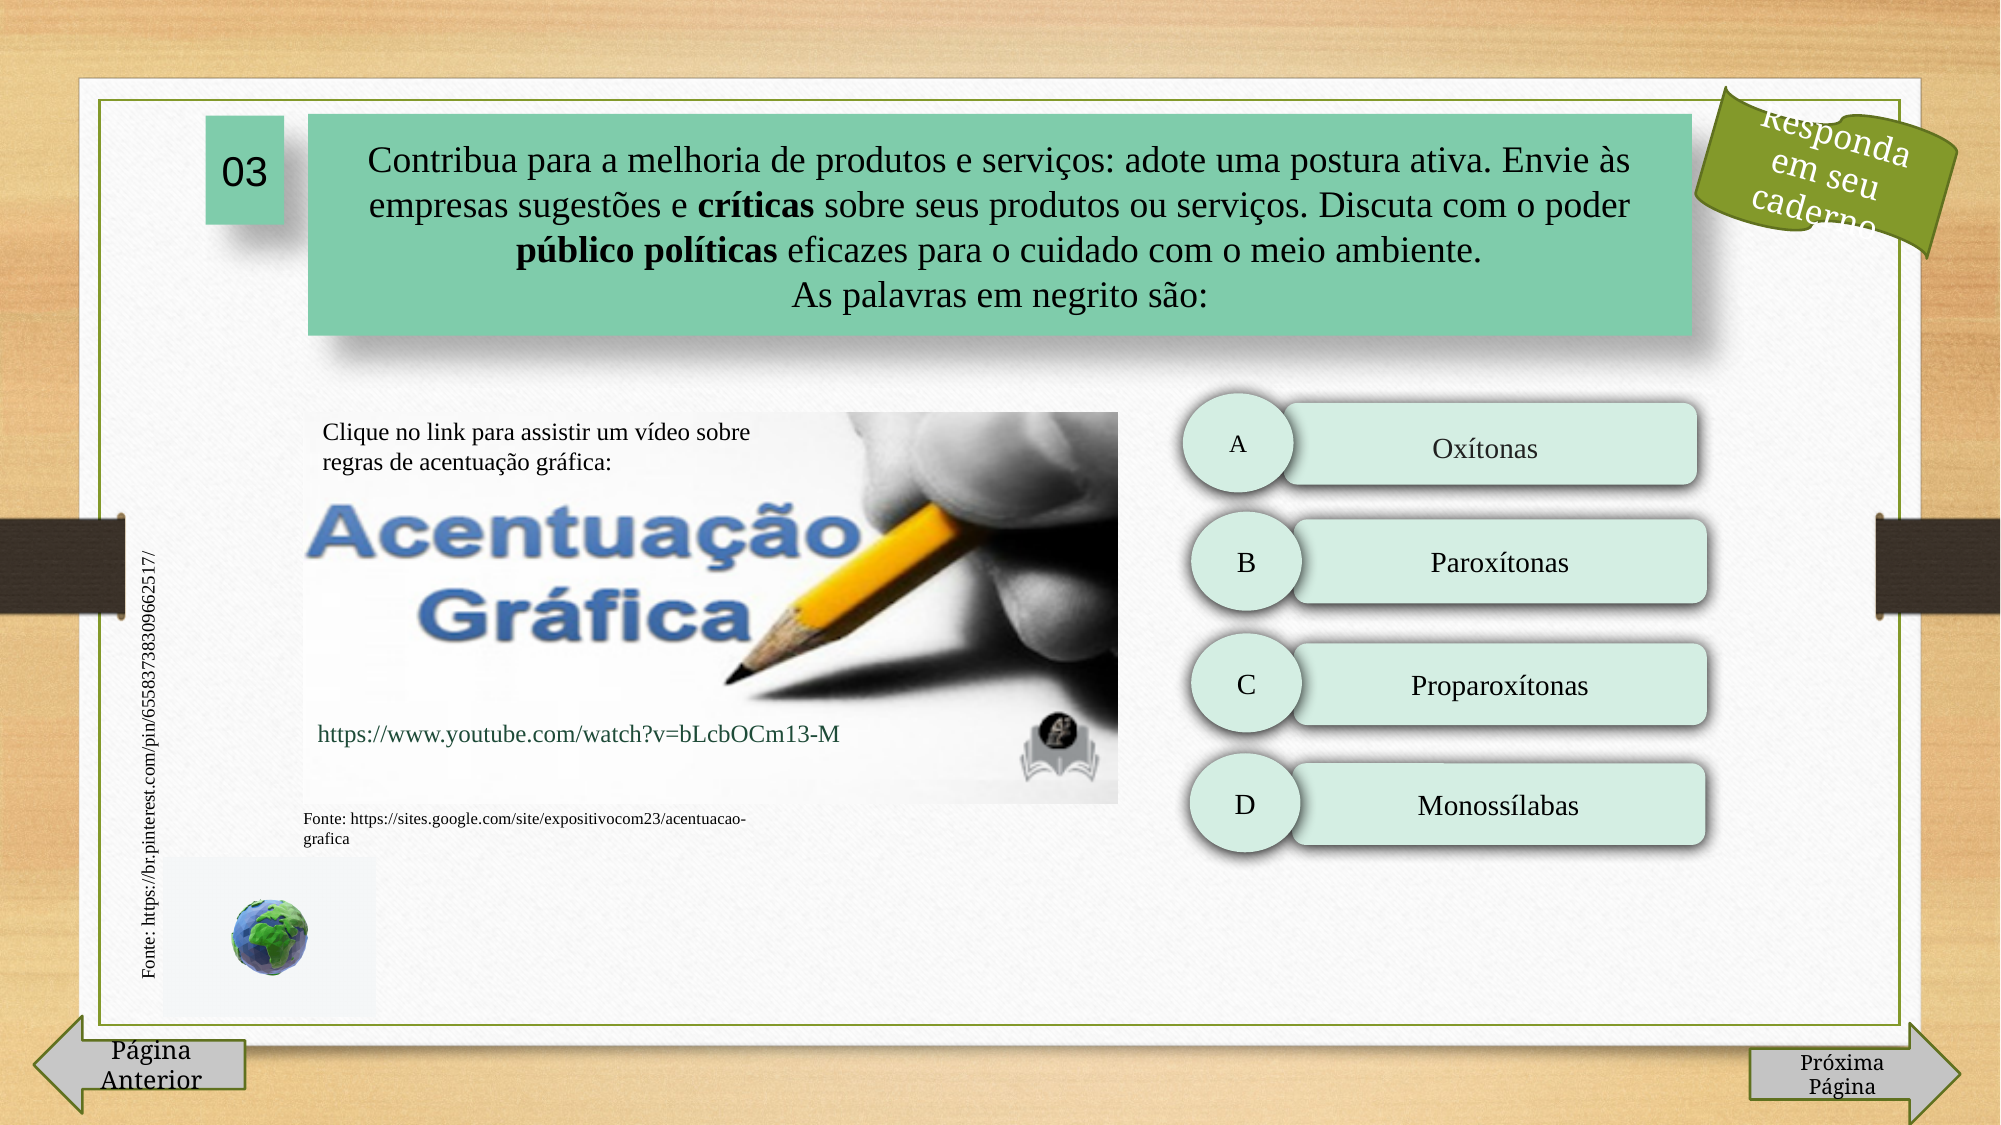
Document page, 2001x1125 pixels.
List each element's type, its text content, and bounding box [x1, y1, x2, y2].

text_box A [1181, 392, 1295, 494]
text_box Página Anterior [32, 1014, 247, 1115]
text_box Próxima Página [1748, 1021, 1962, 1125]
text_box Paroxítonas [1299, 517, 1709, 605]
text_box Oxítonas [1292, 401, 1699, 486]
text_box B [1189, 510, 1304, 612]
text_box Contribua para a melhoria de produtos e serviços: adote uma postura ativa. Envie às empresas sugestões e críticas sobre seus produtos ou serviços. Discuta com o poder público políticas eficazes para o cuidado com o meio ambiente. As palavras em negrito são: [307, 113, 1693, 337]
text_box Proparoxítonas [1300, 642, 1709, 727]
text_box D [1188, 751, 1302, 854]
text_box 03 [204, 114, 286, 226]
text_box Clique no link para assistir um vídeo sobre regras de acentuação gráfica: [308, 408, 769, 412]
text_box Fonte: https://sites.google.com/site/expositivocom23/acentuacao-grafica [288, 800, 806, 856]
text_box Fonte: https://br.pinterest.com/pin/65583738309662517/ [128, 511, 166, 995]
picture [0, 0, 2001, 1125]
text_box C [1189, 632, 1304, 734]
text_box Monossílabas [1300, 761, 1707, 847]
text_box Responda em seu caderno [1694, 85, 1959, 260]
